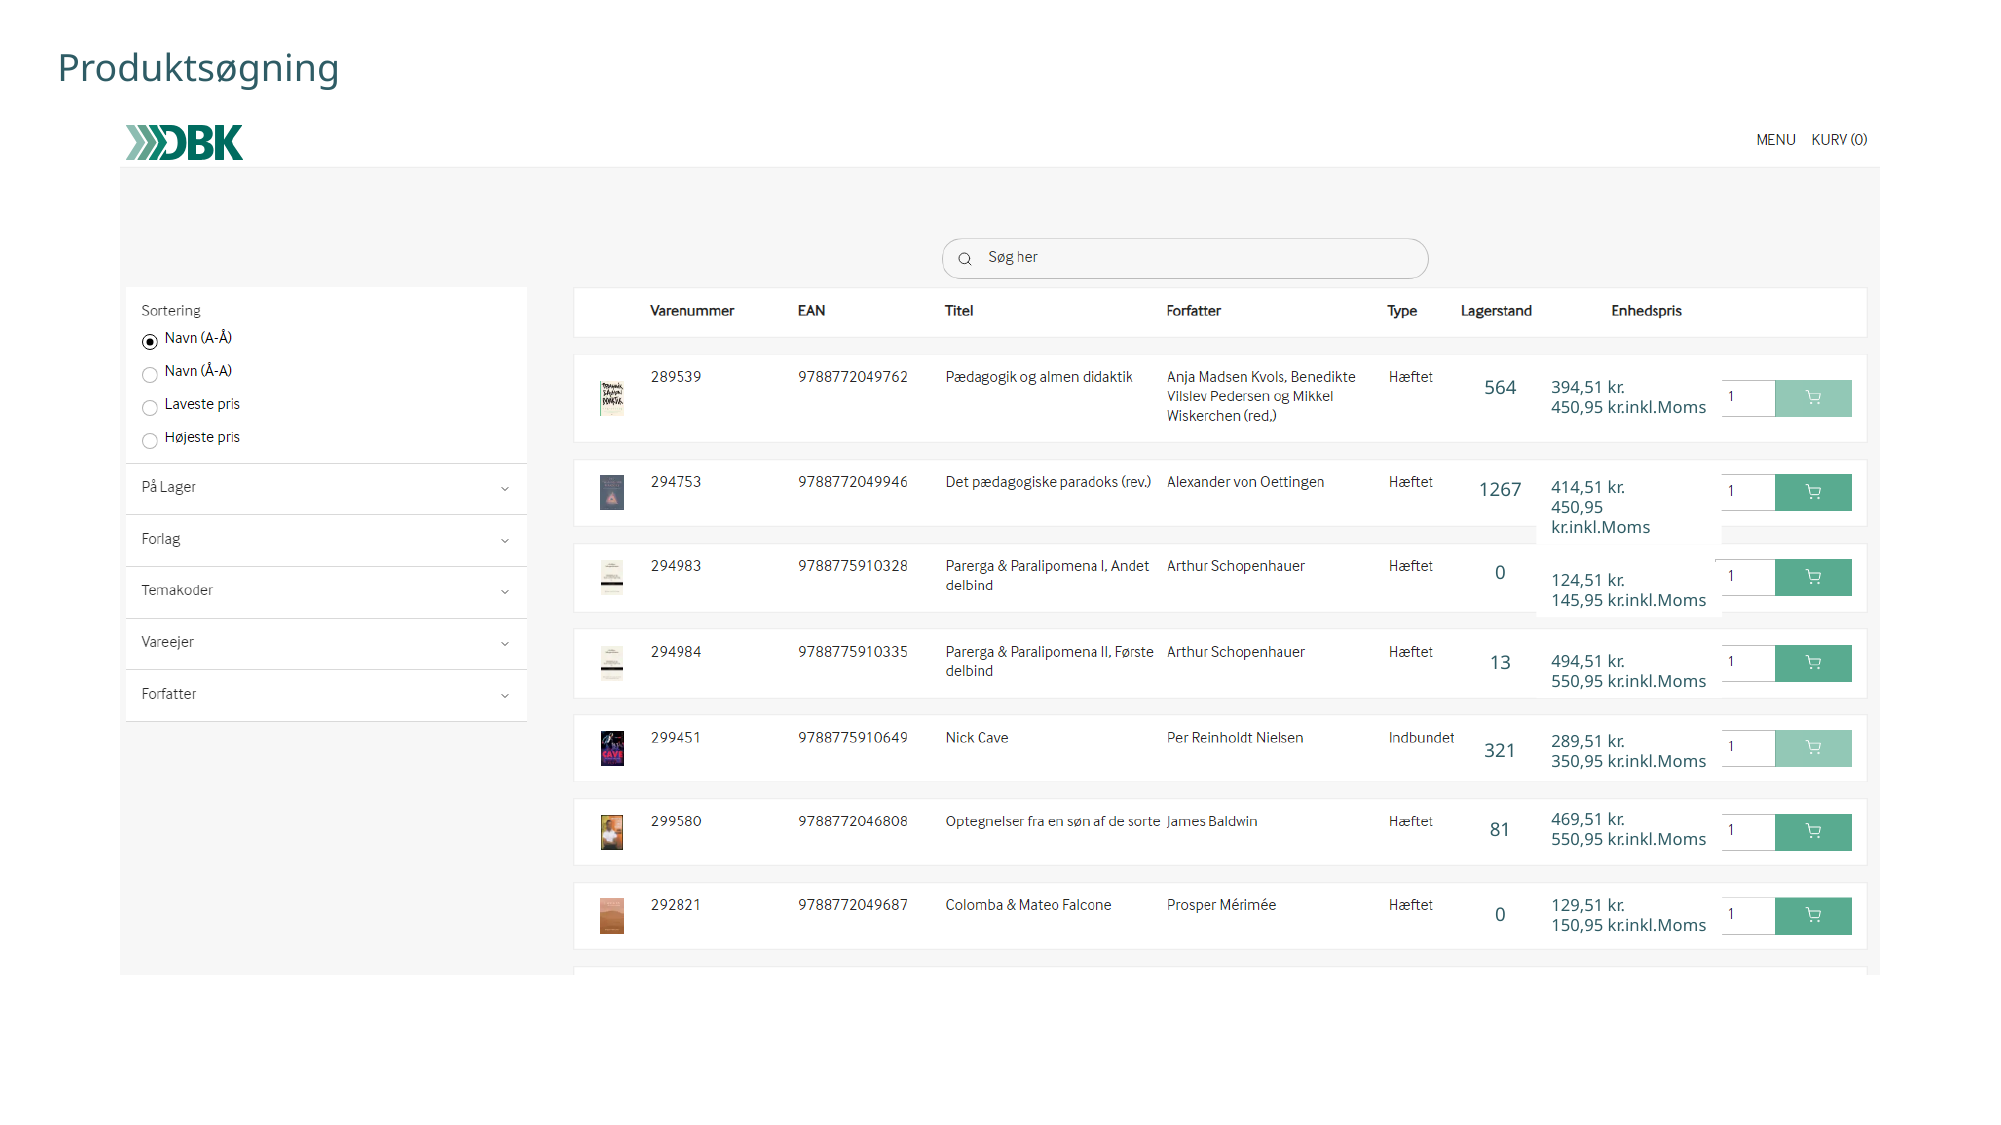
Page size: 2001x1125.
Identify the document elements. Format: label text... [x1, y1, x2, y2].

picture [120, 122, 1880, 975]
text_box Produktsøgning [42, 37, 355, 97]
